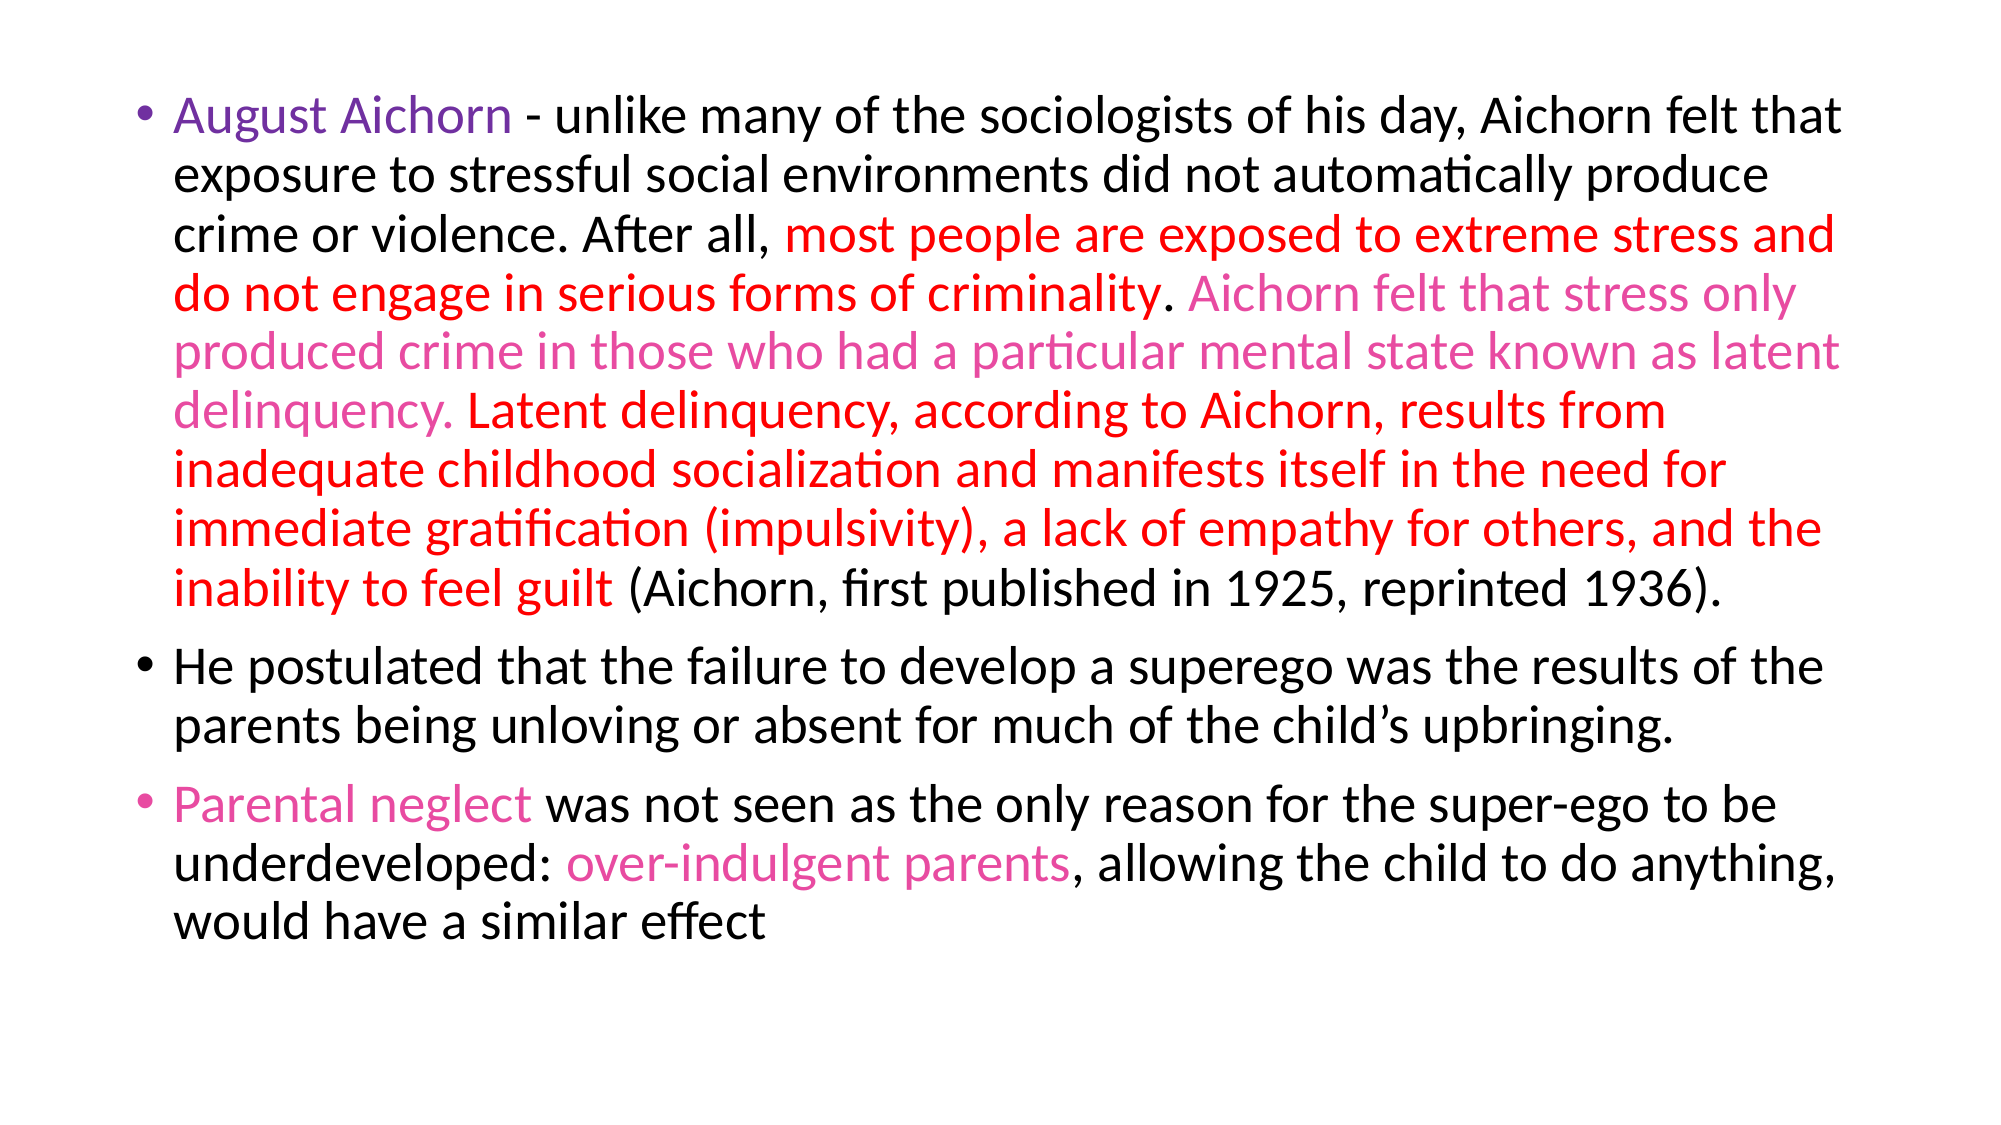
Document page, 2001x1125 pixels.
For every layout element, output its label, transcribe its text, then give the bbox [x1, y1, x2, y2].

list August Aichorn - unlike many of the sociologists of his day, Aichorn felt that exposure to stressful social environments did not automatically produce crime or violence. After all, most people are exposed to extreme stress and do not engage in serious forms of criminality. Aichorn felt that stress only produced crime in those who had a particular mental state known as latent delinquency. Latent delinquency, according to Aichorn, results from inadequate childhood socialization and manifests itself in the need for immediate gratification (impulsivity), a lack of empathy for others, and the inability to feel guilt (Aichorn, first published in 1925, reprinted 1936). He postulated that the failure to develop a superego was the results of the parents being unloving or absent for much of the child’s upbringing. Parental neglect was not seen as the only reason for the super-ego to be underdeveloped: over-indulgent parents, allowing the child to do anything, would have a similar effect [120, 79, 1863, 1014]
